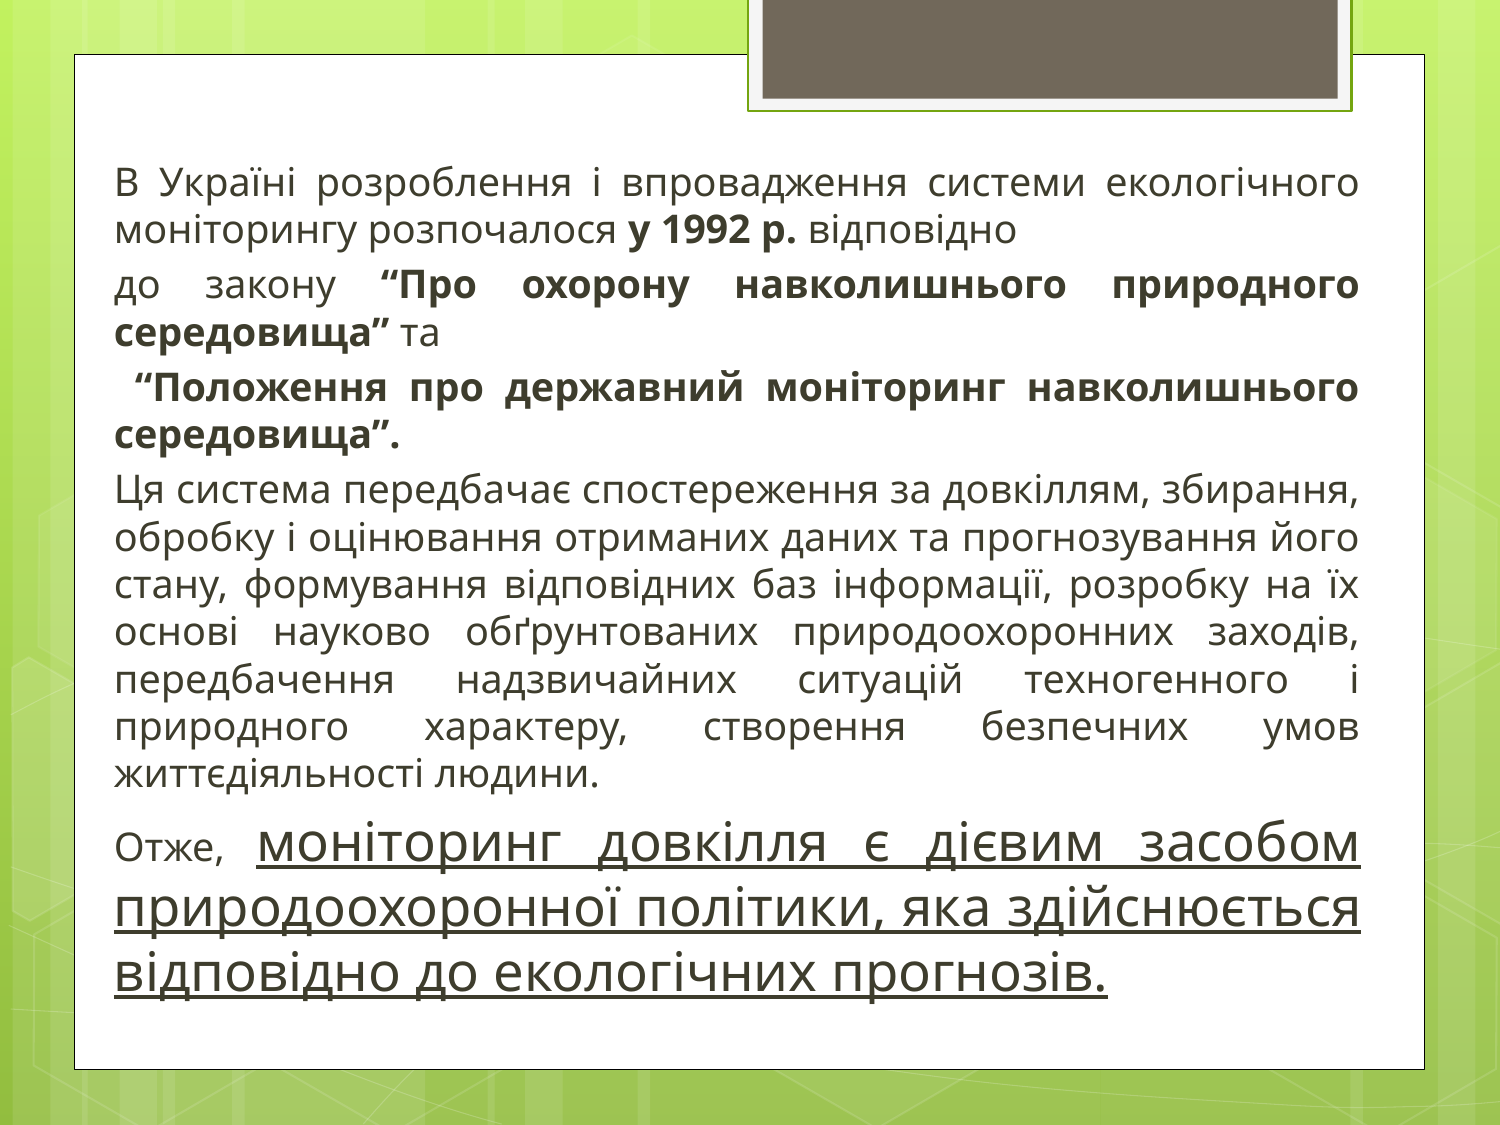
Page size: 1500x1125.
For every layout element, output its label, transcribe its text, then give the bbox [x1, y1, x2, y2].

list В Україні розроблення і впровадження системи екологічного моніторингу розпочалося у 1992 р. відповідно до закону “Про охорону навколишнього природного середовища” та “Положення про державний моніторинг навколишнього середовища”. Ця система передбачає спостереження за довкіллям, збирання, обробку і оцінювання отриманих даних та прогнозування його стану, формування відповідних баз інформації, розробку на їх основі науково обґрунтованих природоохоронних заходів, передбачення надзвичайних ситуацій техногенного і природного характеру, створення безпечних умов життєдіяльності людини. Отже, моніторинг довкілля є дієвим засобом природоохоронної політики, яка здійснюється відповідно до екологічних прогнозів. [88, 149, 1376, 1071]
